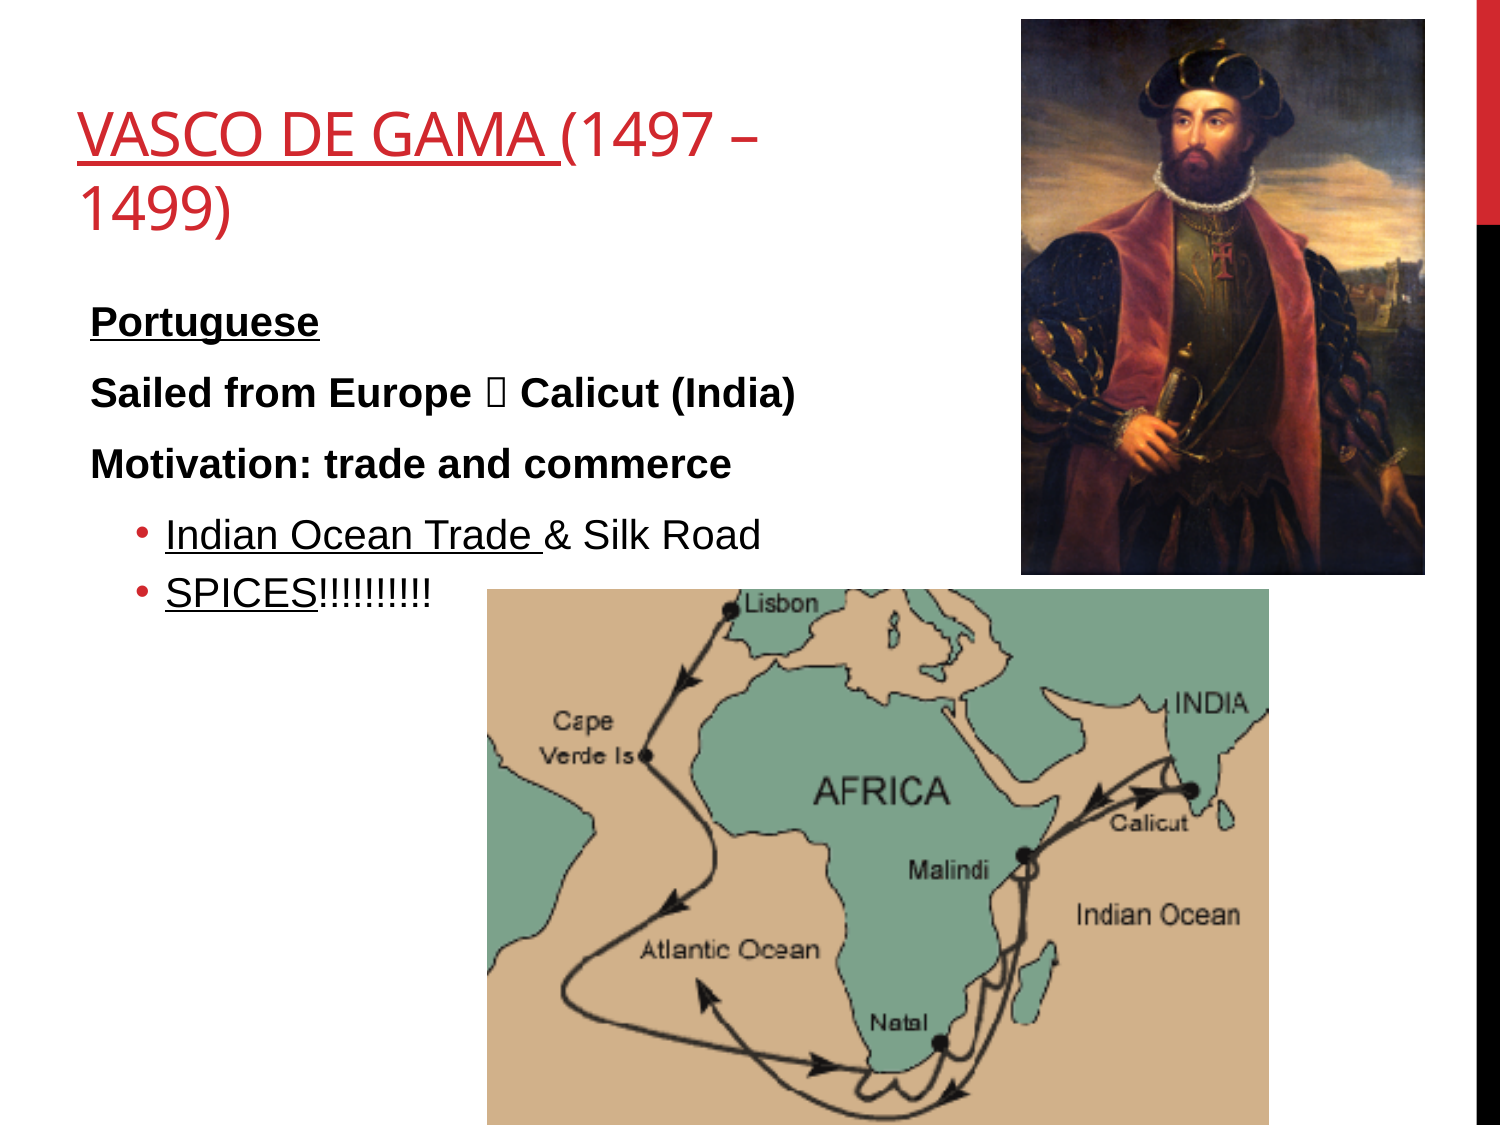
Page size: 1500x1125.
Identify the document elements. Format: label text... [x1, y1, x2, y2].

picture [486, 588, 1269, 1125]
list Portuguese Sailed from Europe  Calicut (India) Motivation: trade and commerce Indian Ocean Trade & Silk Road SPICES!!!!!!!!!! [75, 287, 1325, 1005]
picture [1021, 18, 1426, 576]
title Vasco de Gama (1497 – 1499) [62, 87, 863, 250]
